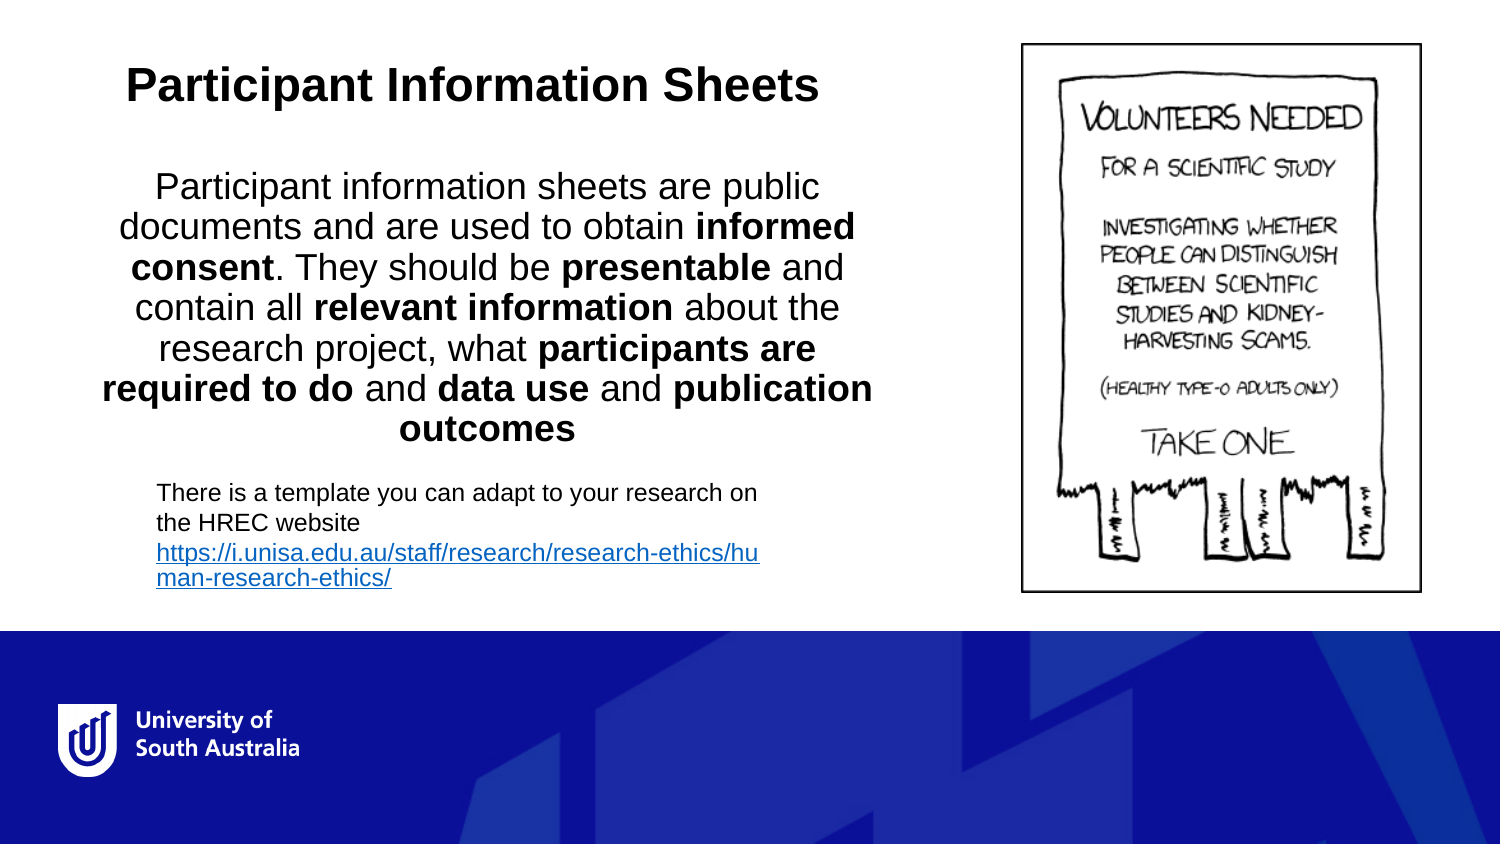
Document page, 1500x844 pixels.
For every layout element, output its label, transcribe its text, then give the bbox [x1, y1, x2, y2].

list Participant Information Sheets [67, 52, 880, 133]
picture [0, 631, 1500, 844]
list Participant information sheets are public documents and are used to obtain informed consent. They should be presentable and contain all relevant information about the research project, what participants are required to do and data use and publication outcomes [67, 159, 908, 495]
picture [1021, 43, 1422, 593]
text_box There is a template you can adapt to your research on the HREC website https://i.unisa.edu.au/staff/research/research-ethics/human-research-ethics/ [141, 469, 778, 604]
